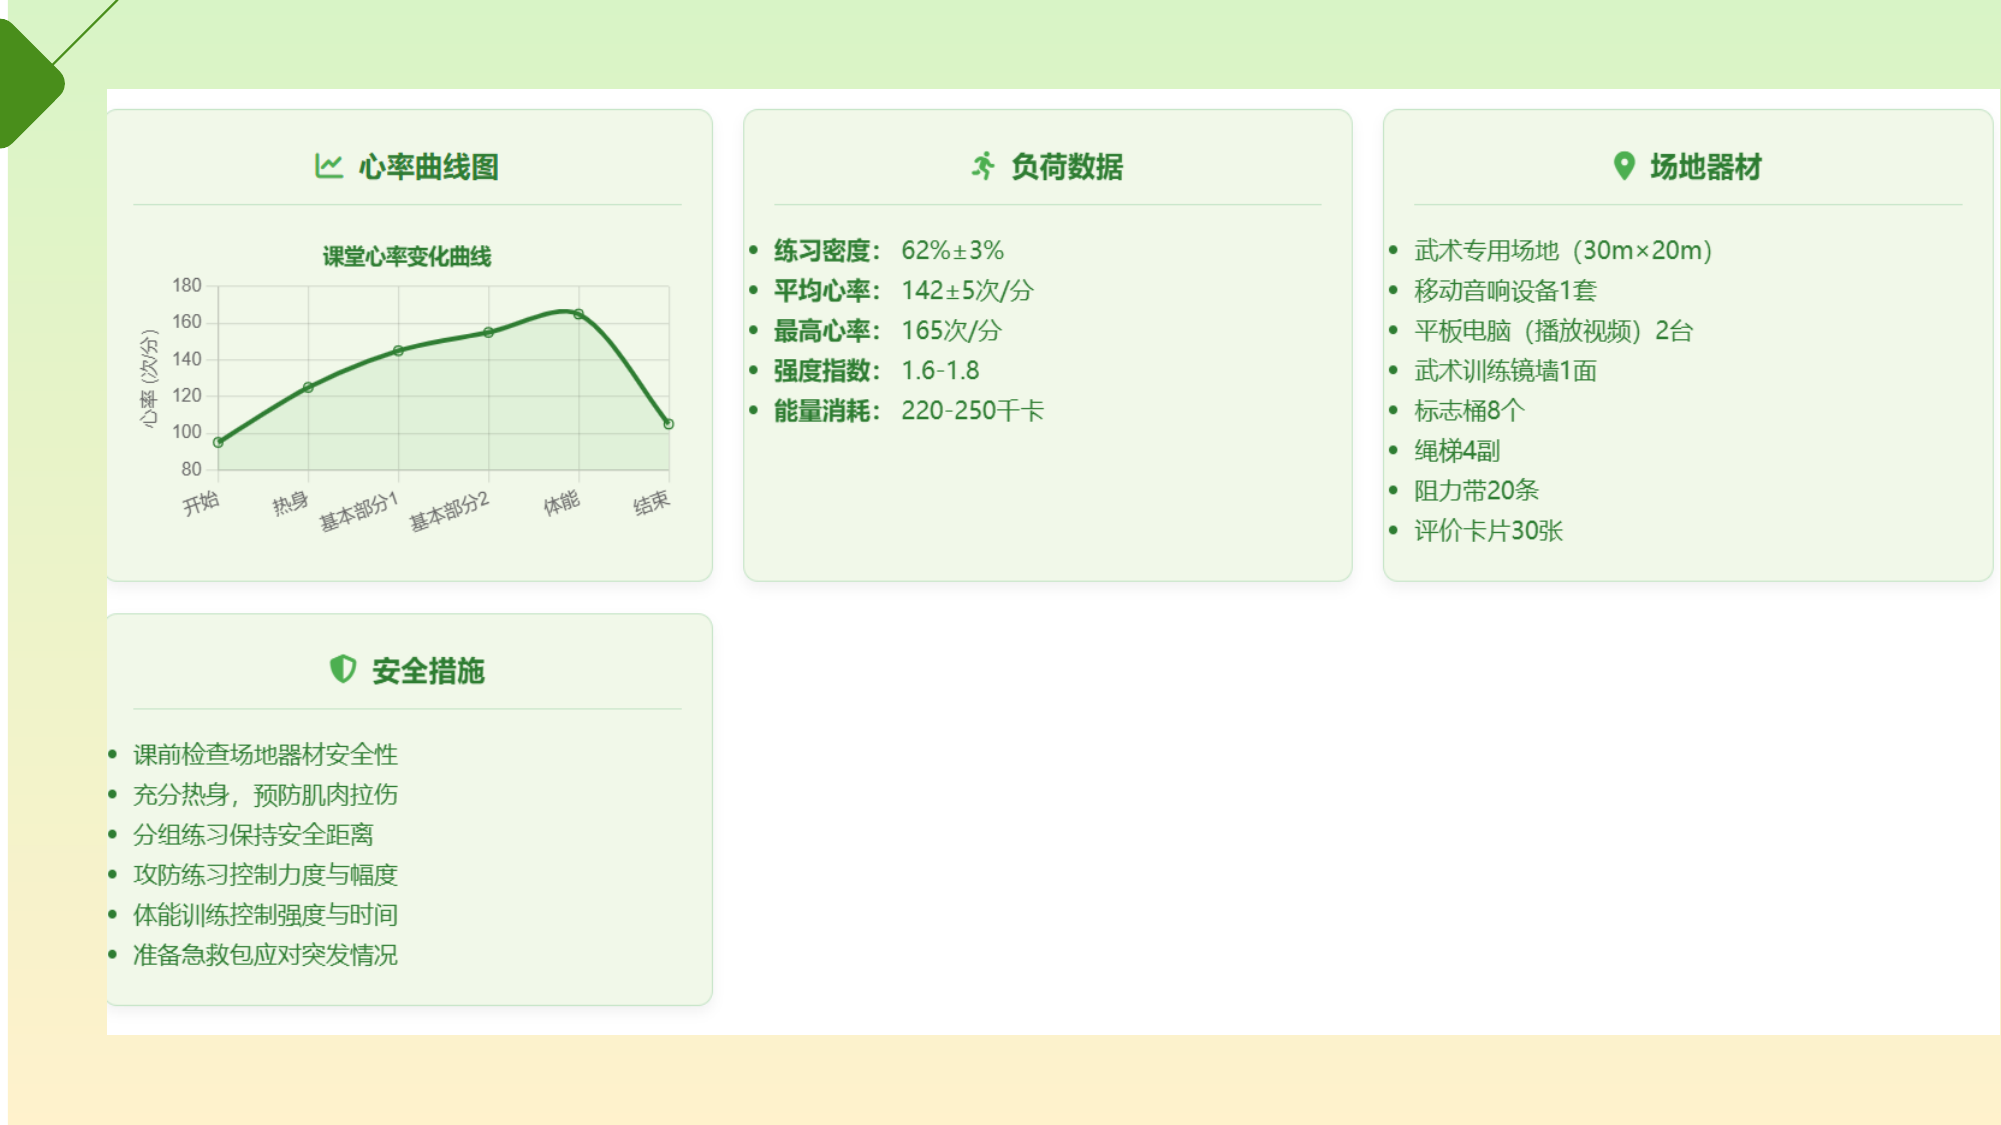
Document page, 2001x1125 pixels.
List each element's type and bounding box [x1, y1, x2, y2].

text_box [7, 0, 2000, 1125]
text_box [0, 0, 118, 64]
text_box [0, 18, 65, 149]
picture [107, 89, 2000, 1035]
